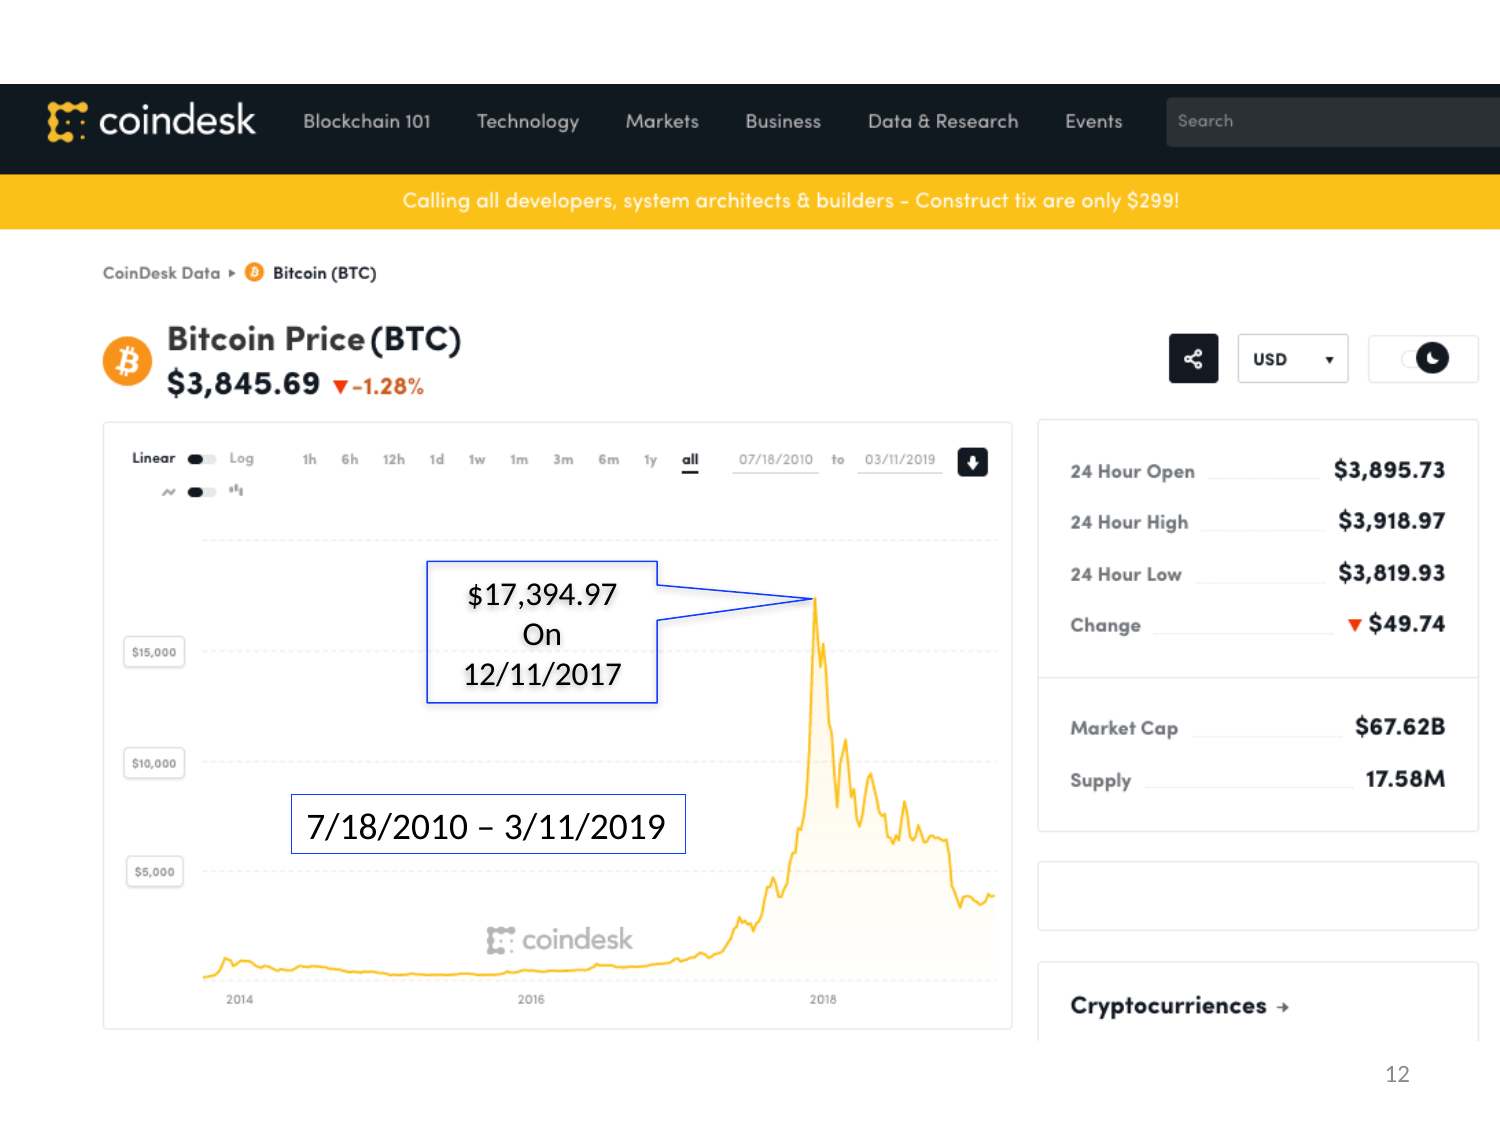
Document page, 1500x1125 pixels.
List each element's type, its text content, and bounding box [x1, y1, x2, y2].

picture [0, 83, 1500, 1041]
slide_number 12 [1074, 1049, 1425, 1103]
